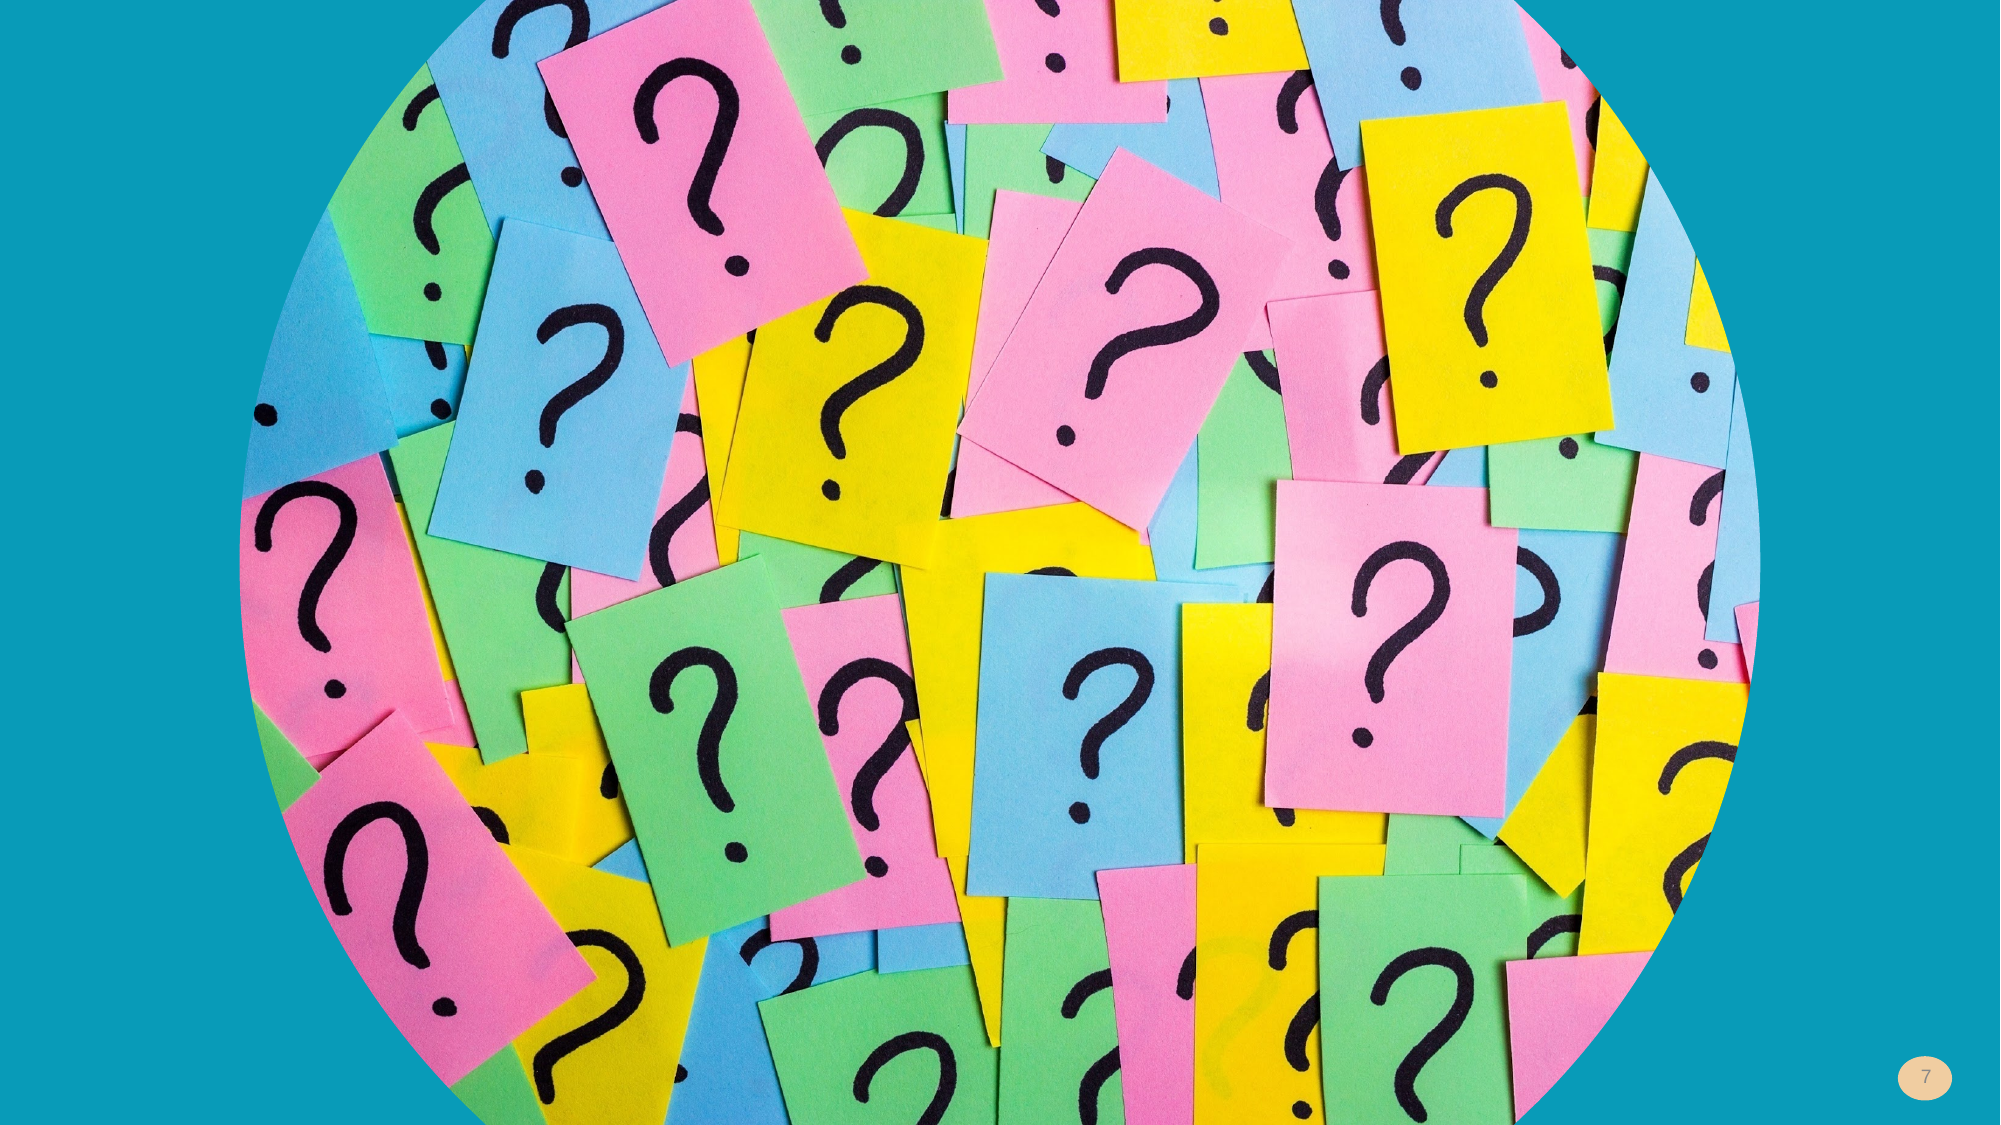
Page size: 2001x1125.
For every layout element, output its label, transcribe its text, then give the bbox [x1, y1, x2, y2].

slide_number 7 [1897, 1056, 1953, 1101]
picture [239, 0, 1761, 1125]
